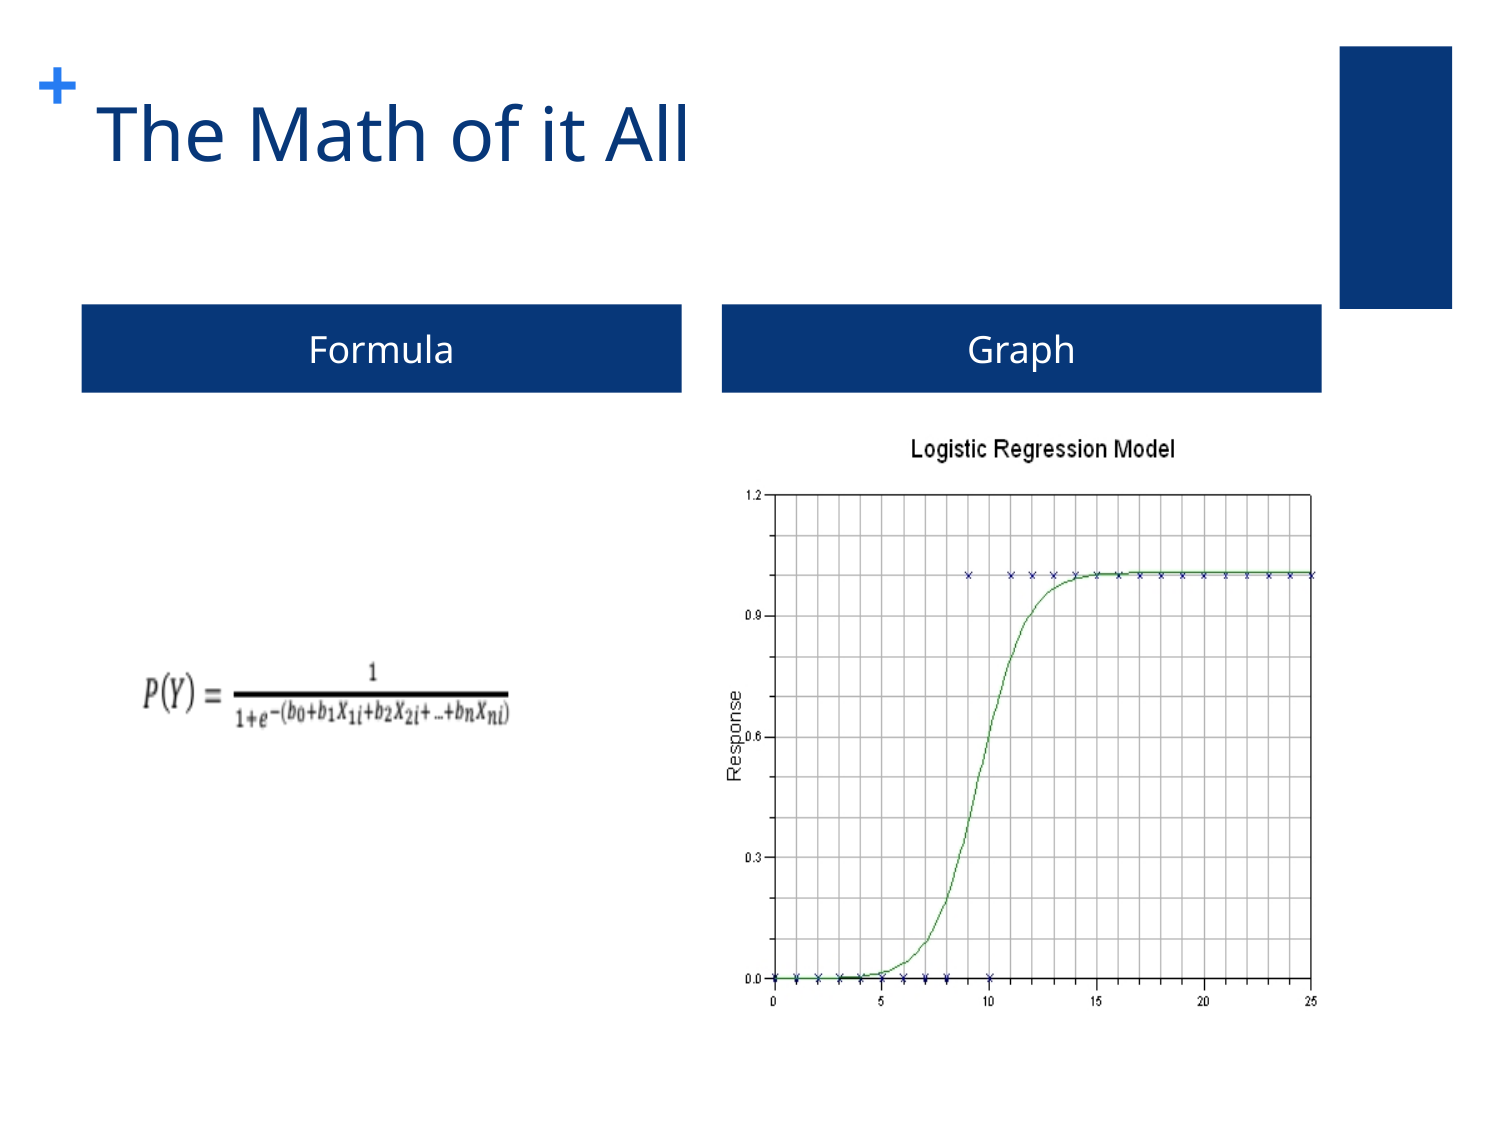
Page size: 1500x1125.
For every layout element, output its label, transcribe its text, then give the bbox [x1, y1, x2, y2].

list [636, 316, 1389, 1014]
title The Math of it All [81, 79, 1322, 263]
list Formula [81, 304, 682, 393]
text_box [0, 657, 753, 775]
list Graph [721, 304, 1322, 314]
